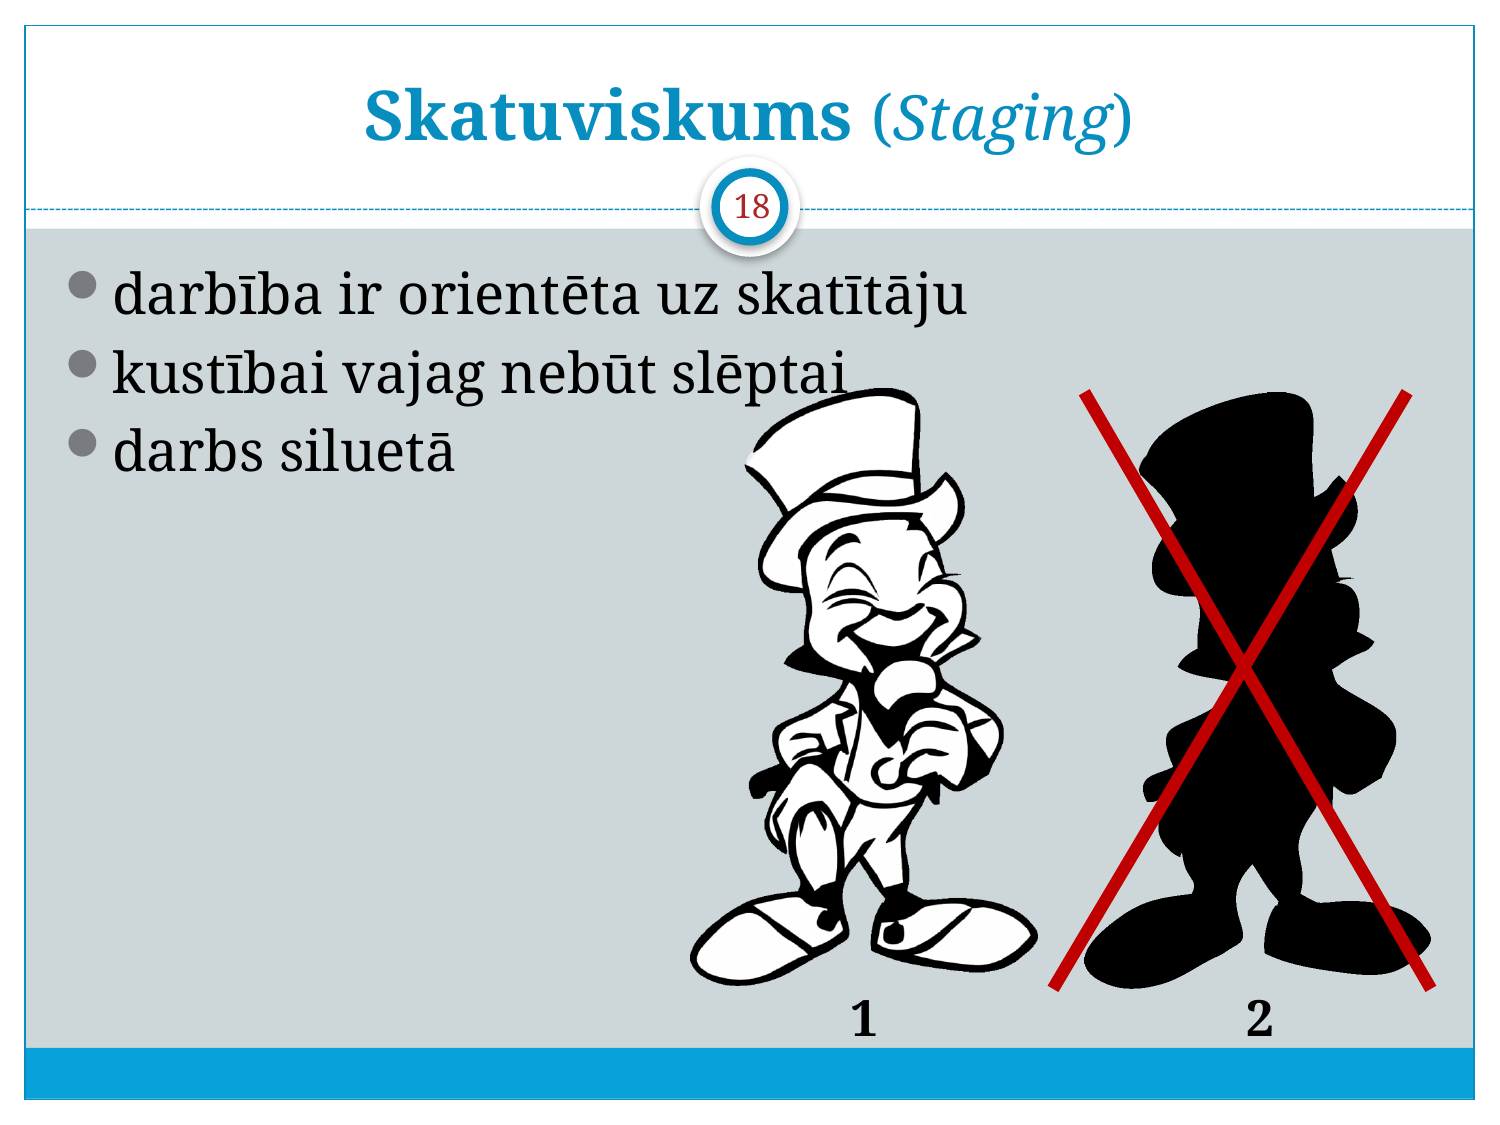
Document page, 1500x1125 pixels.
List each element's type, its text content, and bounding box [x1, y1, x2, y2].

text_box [690, 388, 1432, 1056]
list darbība ir orientēta uz skatītāju kustībai vajag nebūt slēptai darbs siluetā [49, 250, 1447, 811]
title Skatuviskums (Staging) [49, 37, 1450, 162]
slide_number 18 [714, 171, 790, 244]
